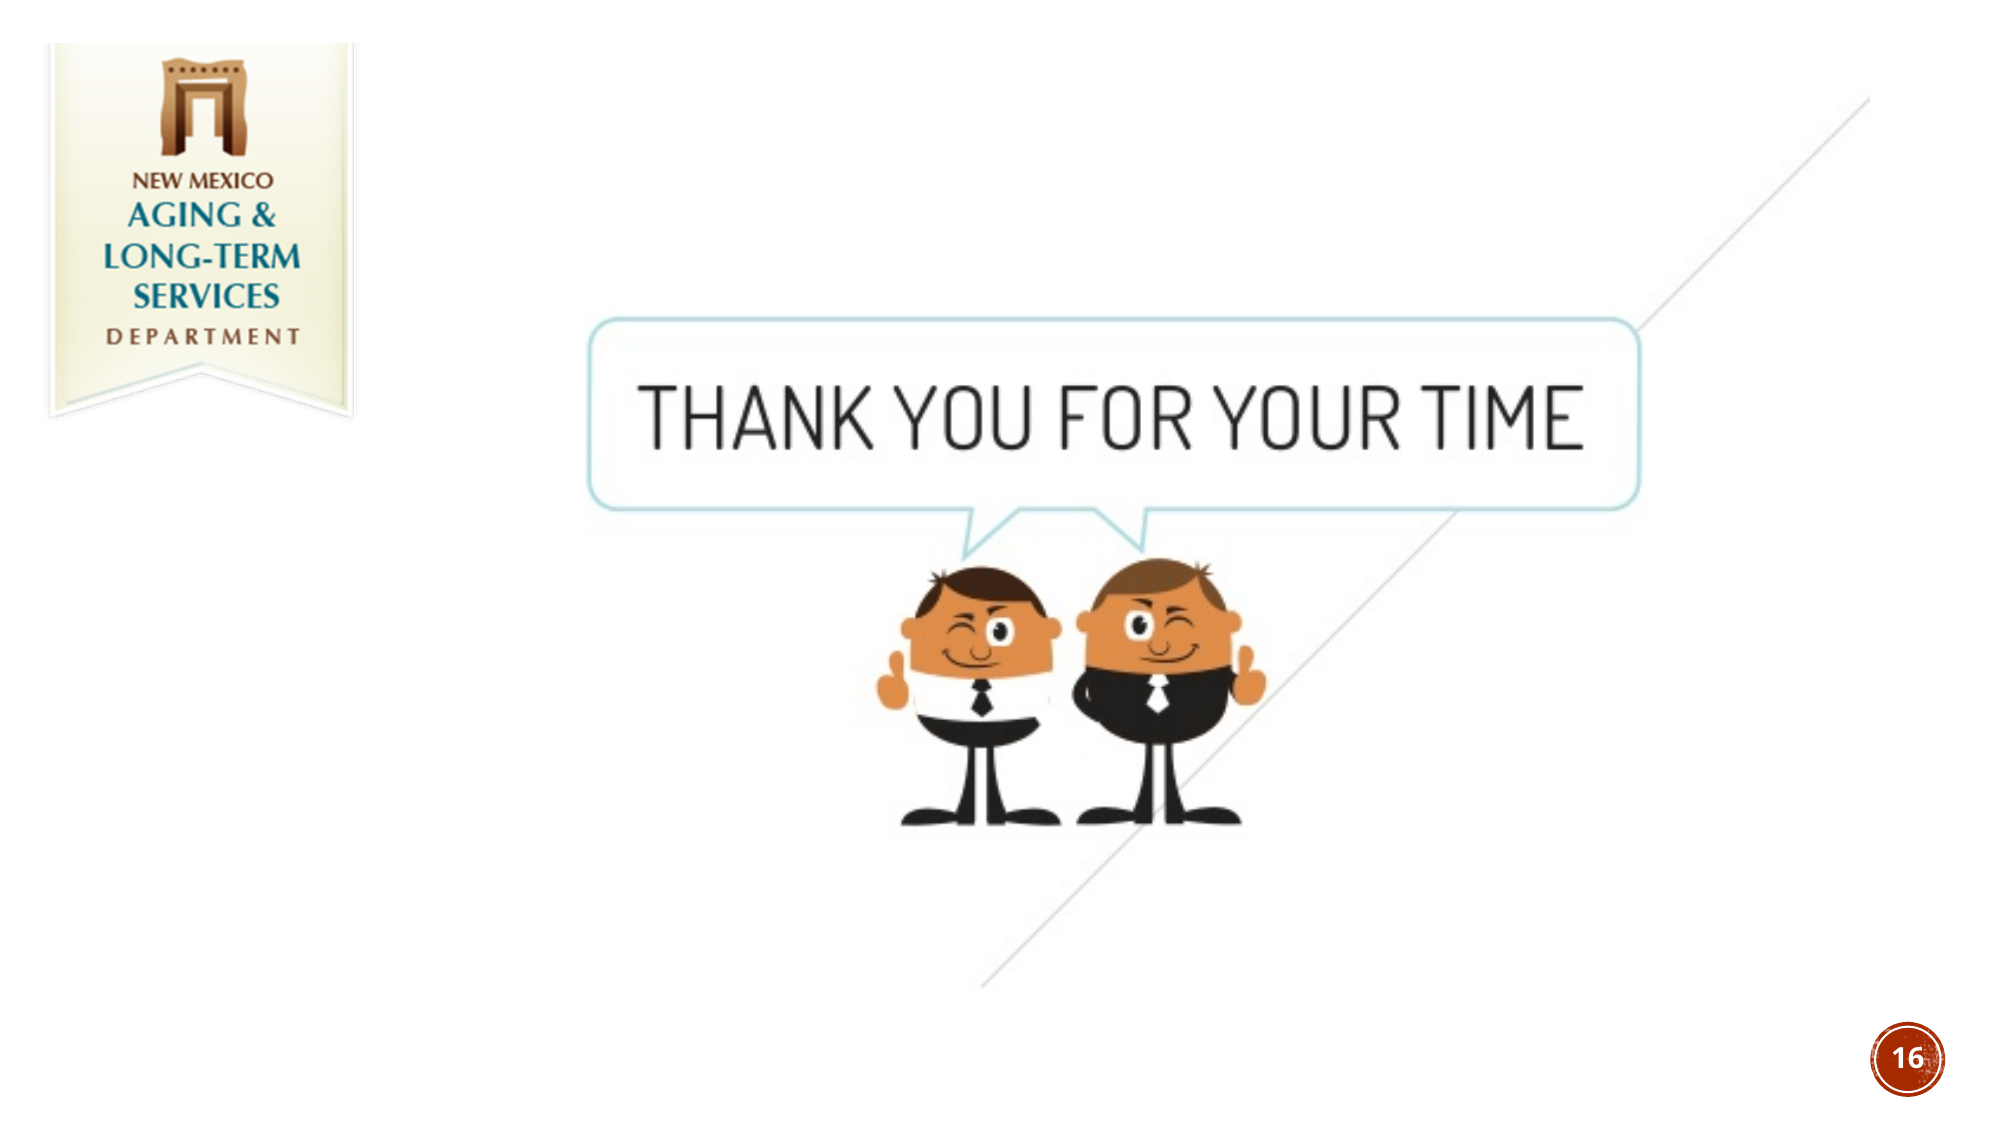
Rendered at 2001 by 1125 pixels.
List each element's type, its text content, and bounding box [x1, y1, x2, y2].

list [364, 0, 1866, 987]
slide_number 16 [1855, 1028, 1961, 1089]
picture [43, 43, 360, 424]
